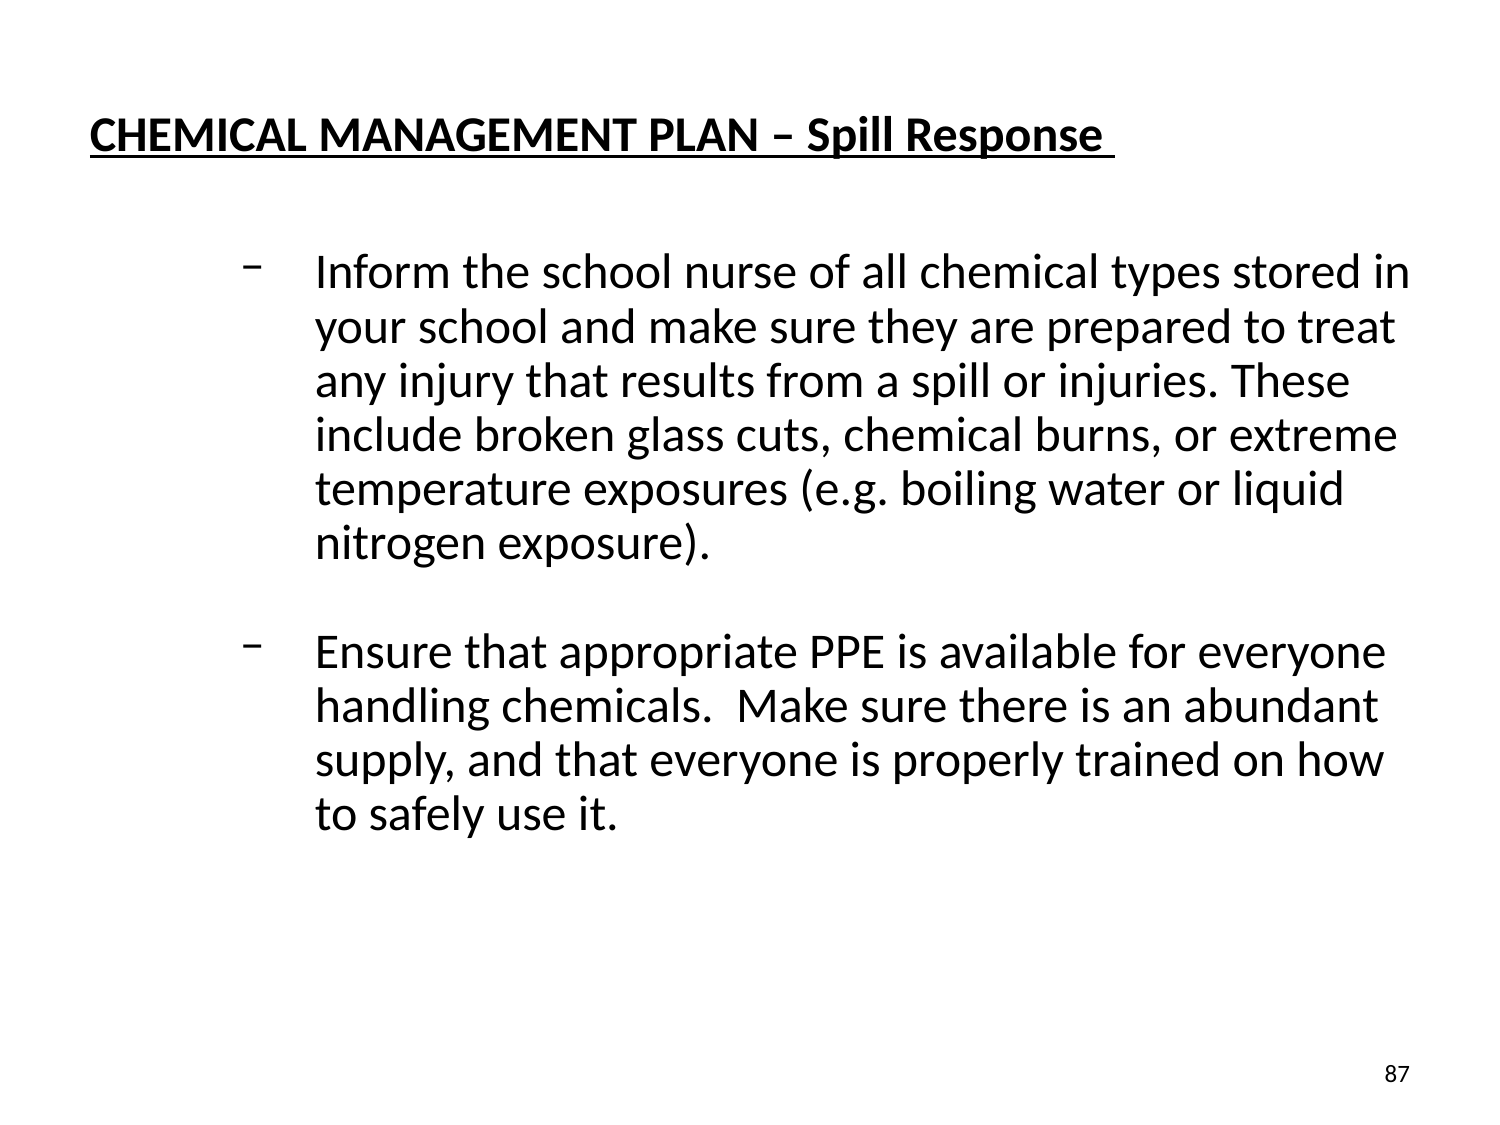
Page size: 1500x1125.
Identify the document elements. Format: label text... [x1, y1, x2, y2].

text_box CHEMICAL MANAGEMENT PLAN – Spill Response [75, 99, 1325, 169]
slide_number 87 [1074, 1042, 1425, 1103]
text_box Inform the school nurse of all chemical types stored in your school and make sure they are prepared to treat any injury that results from a spill or injuries. These include broken glass cuts, chemical burns, or extreme temperature exposures (e.g. boiling water or liquid nitrogen exposure). Ensure that appropriate PPE is available for everyone handling chemicals. Make sure there is an abundant supply, and that everyone is properly trained on how to safely use it. [75, 237, 1450, 903]
